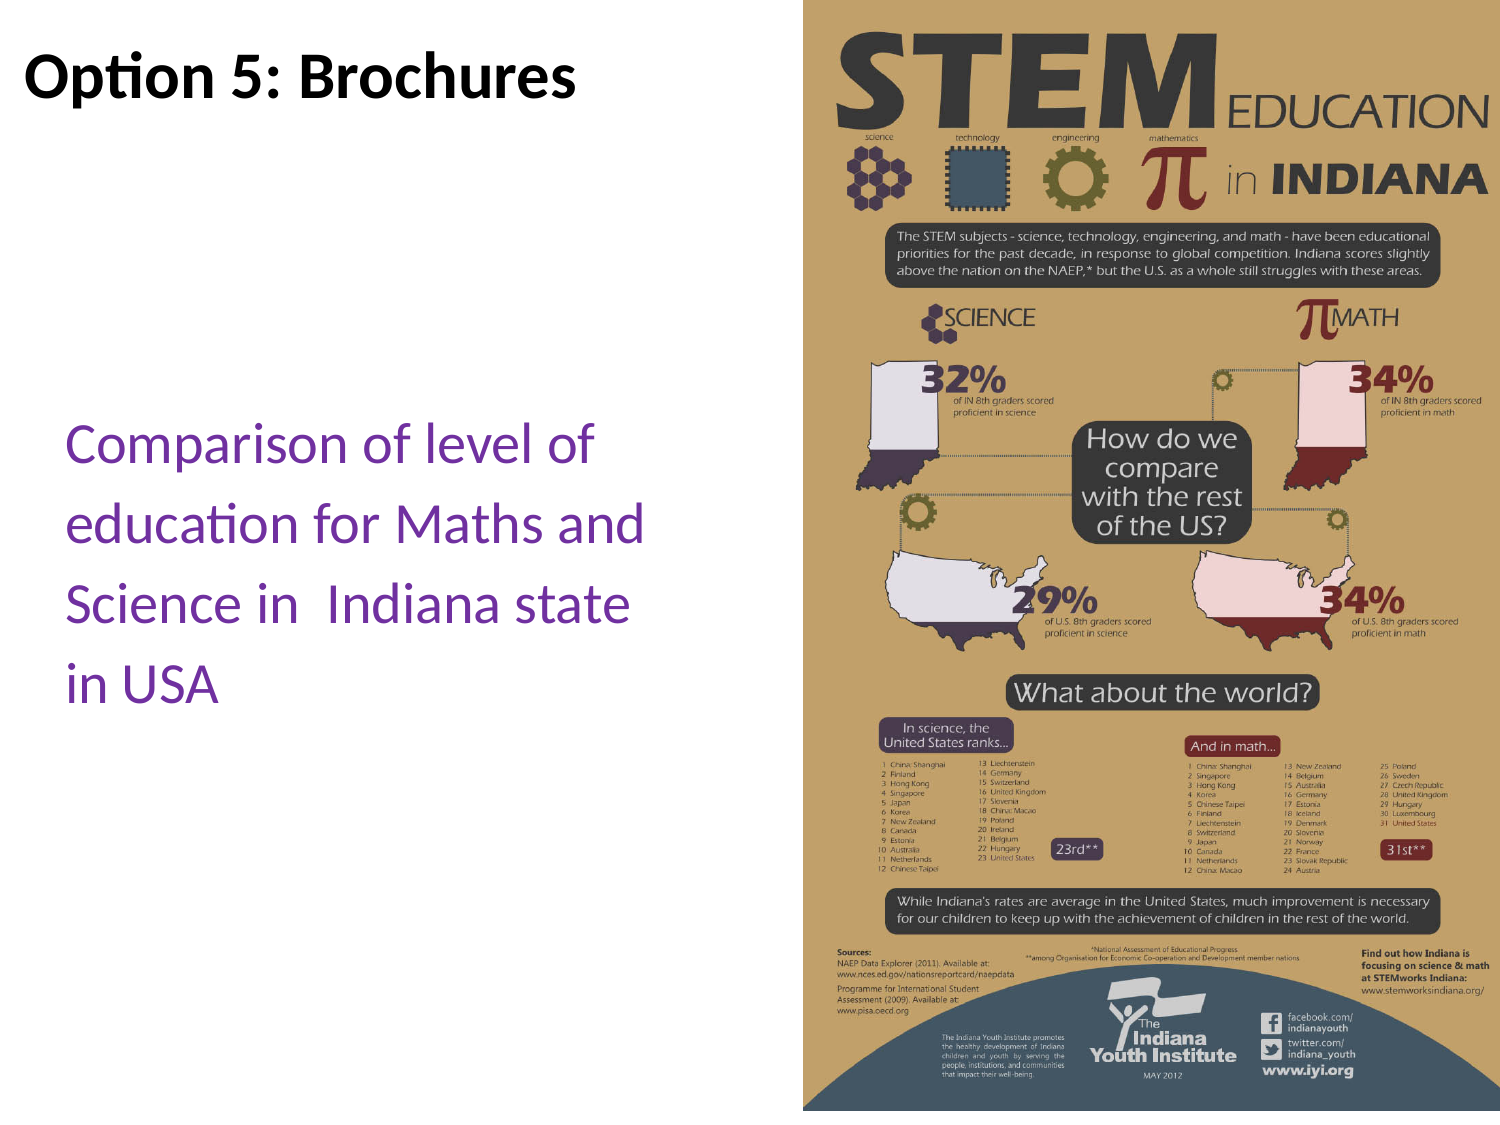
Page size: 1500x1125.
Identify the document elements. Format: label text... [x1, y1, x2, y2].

text_box Option 5: Brochures [9, 23, 797, 130]
picture [802, 0, 1500, 1111]
text_box Comparison of level of education for Maths and Science in Indiana state in USA [50, 356, 683, 754]
